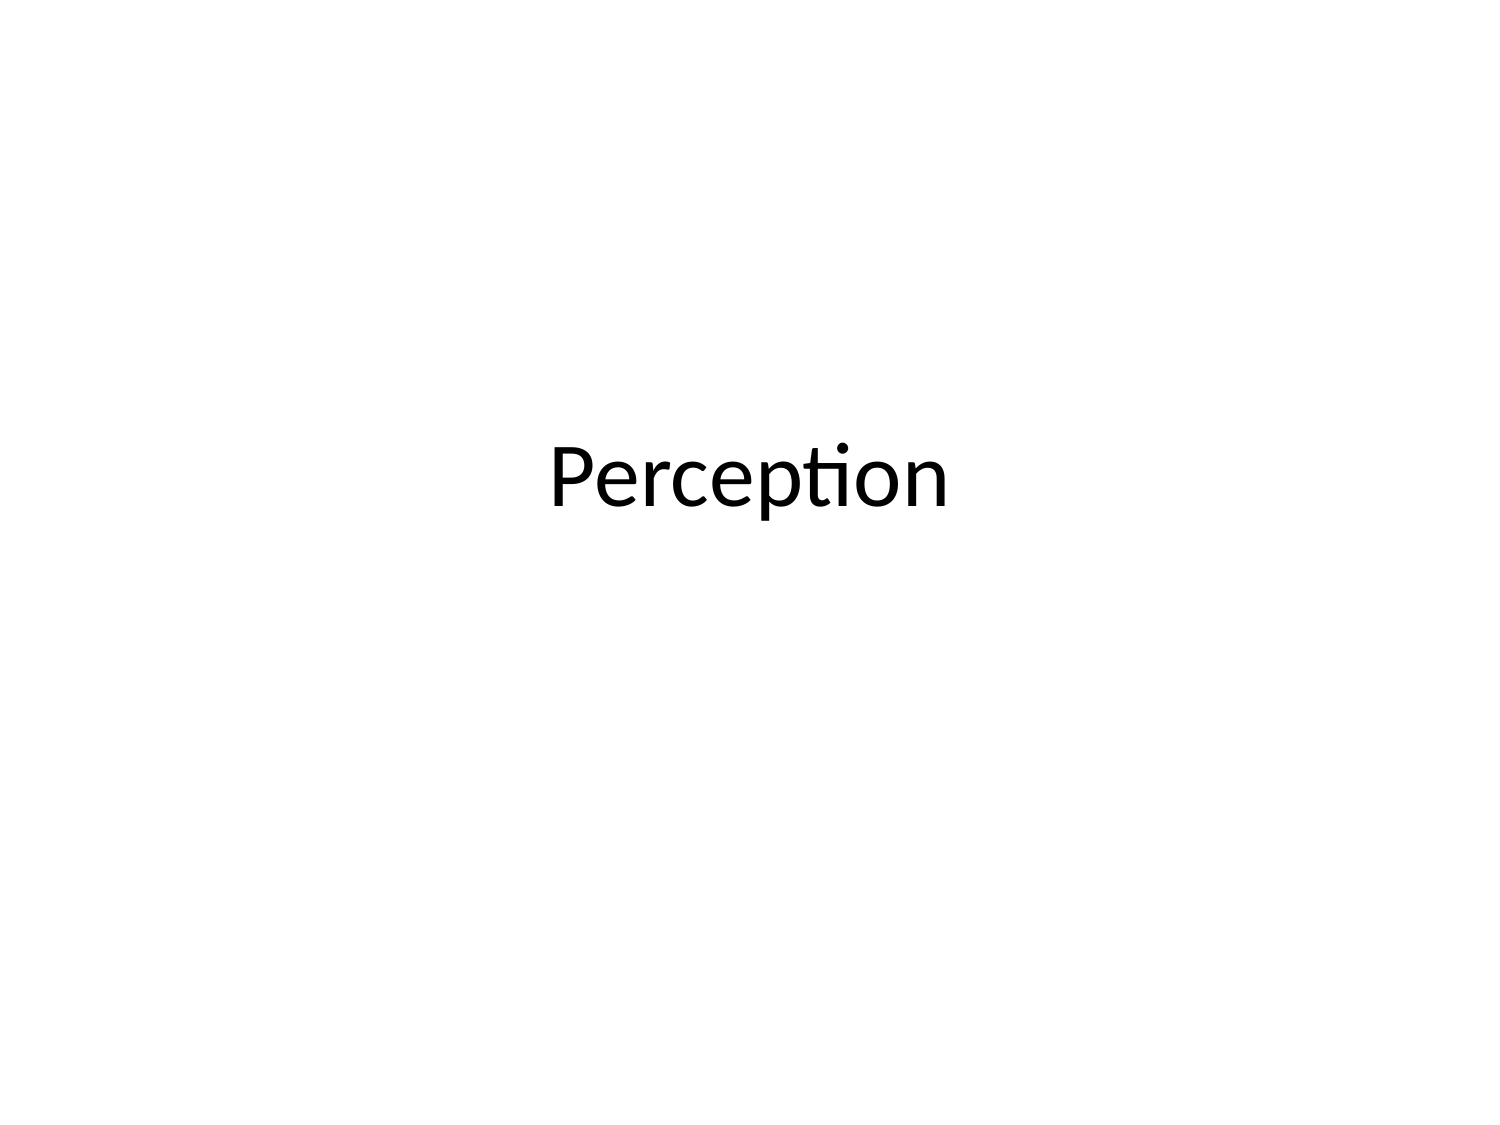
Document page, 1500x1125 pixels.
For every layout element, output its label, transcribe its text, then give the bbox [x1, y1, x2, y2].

title Perception [112, 349, 1388, 591]
